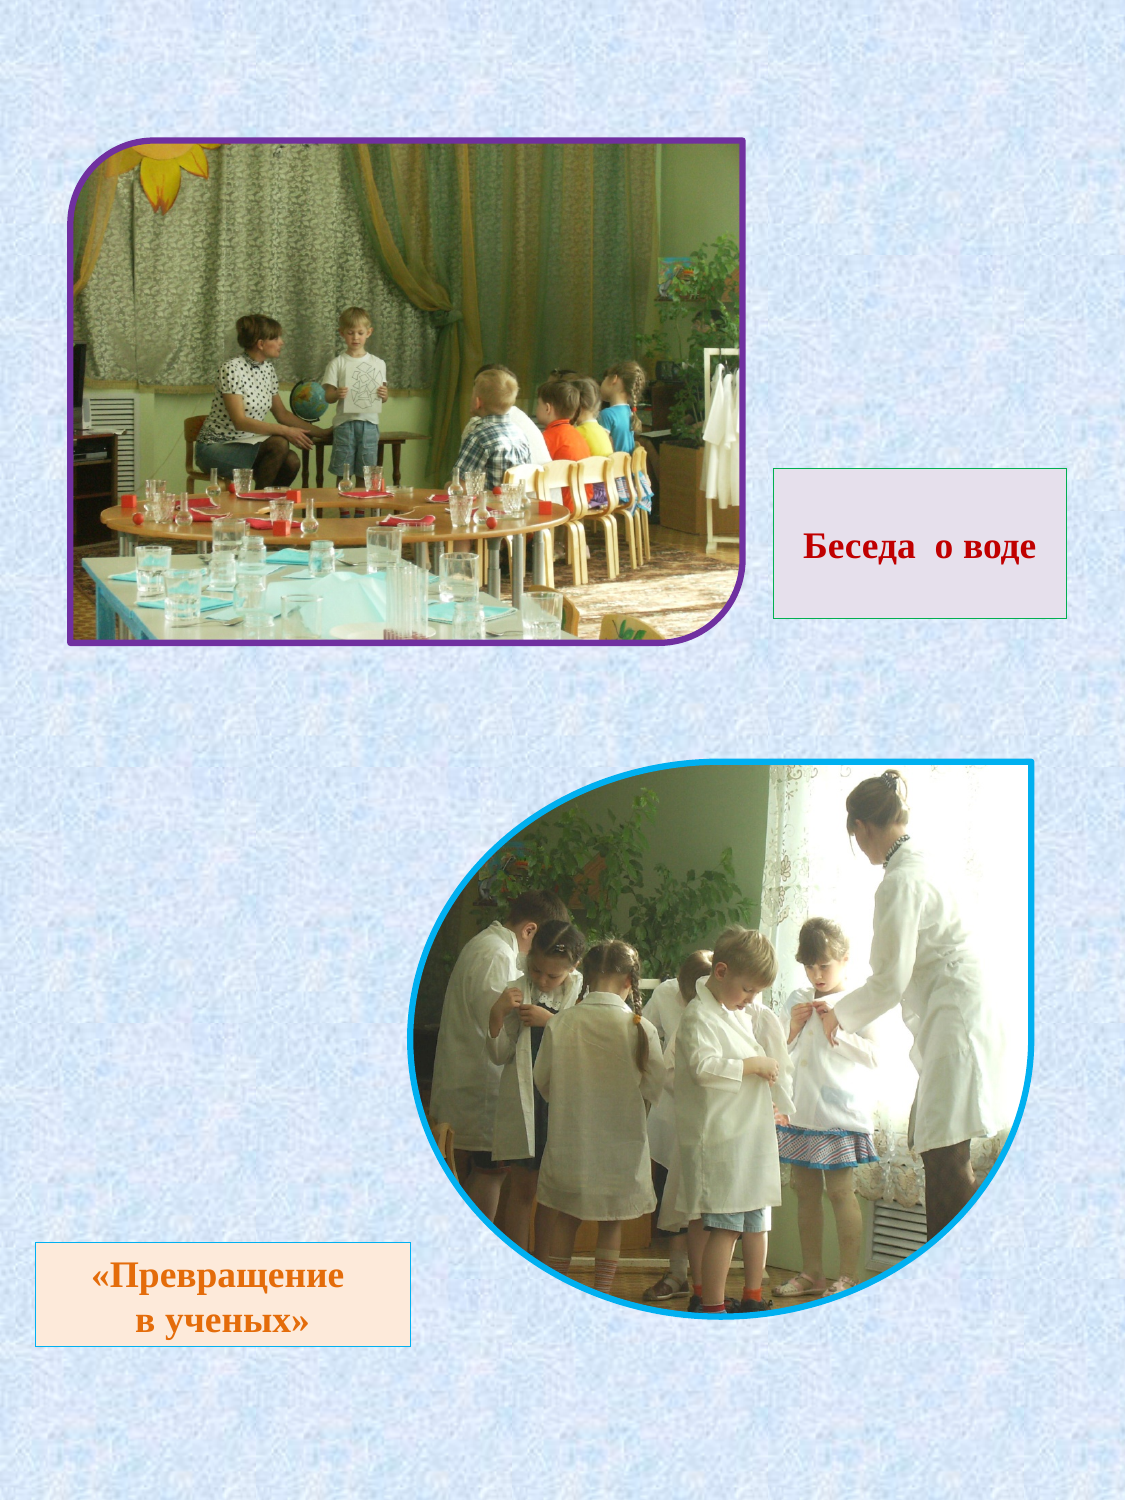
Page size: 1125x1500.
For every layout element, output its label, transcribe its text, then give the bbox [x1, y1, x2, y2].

text_box «Превращение в ученых» [35, 1242, 411, 1347]
picture [0, 0, 1125, 1500]
text_box Беседа о воде [773, 468, 1067, 619]
